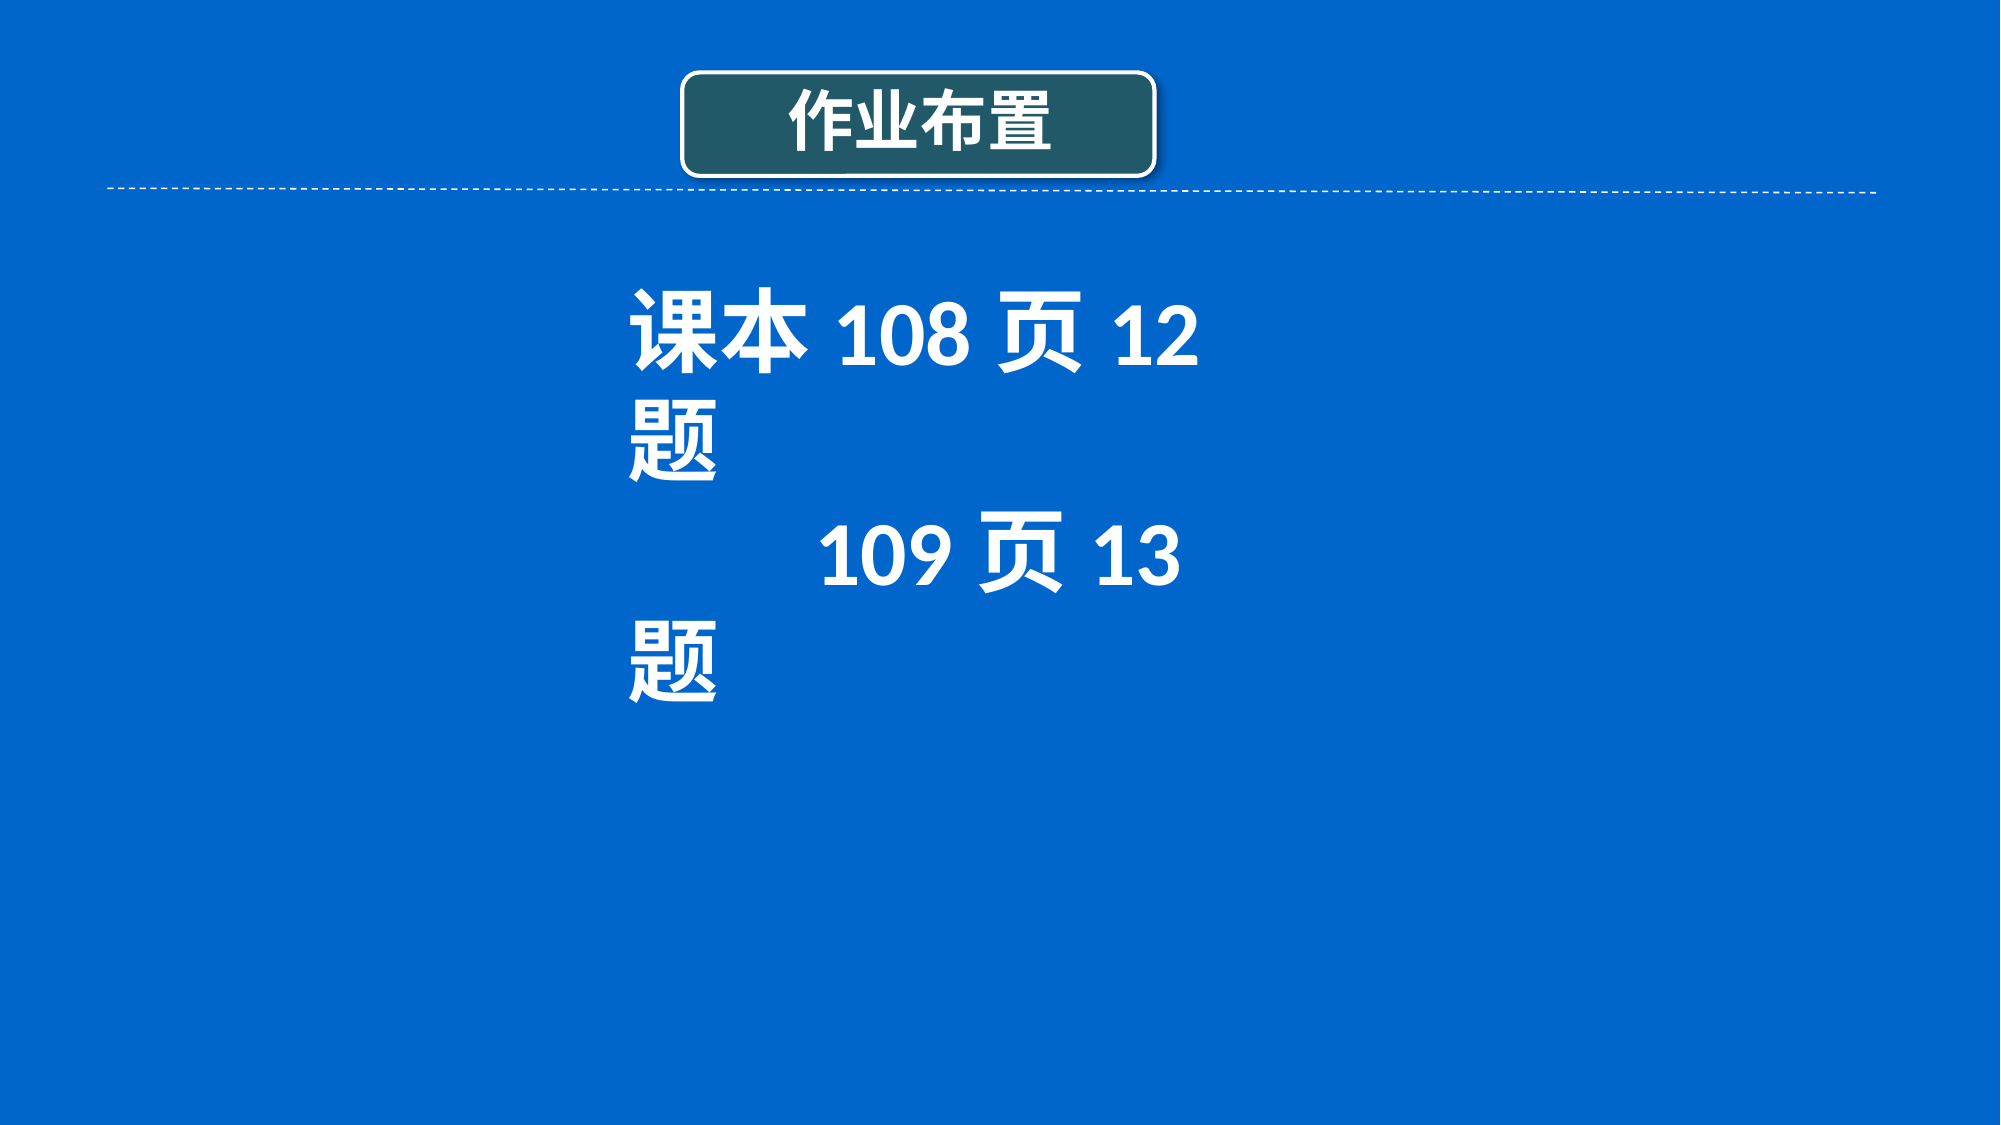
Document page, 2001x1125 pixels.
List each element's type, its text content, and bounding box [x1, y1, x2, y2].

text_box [1377, 187, 1881, 193]
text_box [324, 72, 1380, 185]
text_box 课本108页12题 109页13题 [612, 266, 1292, 721]
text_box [107, 187, 327, 193]
